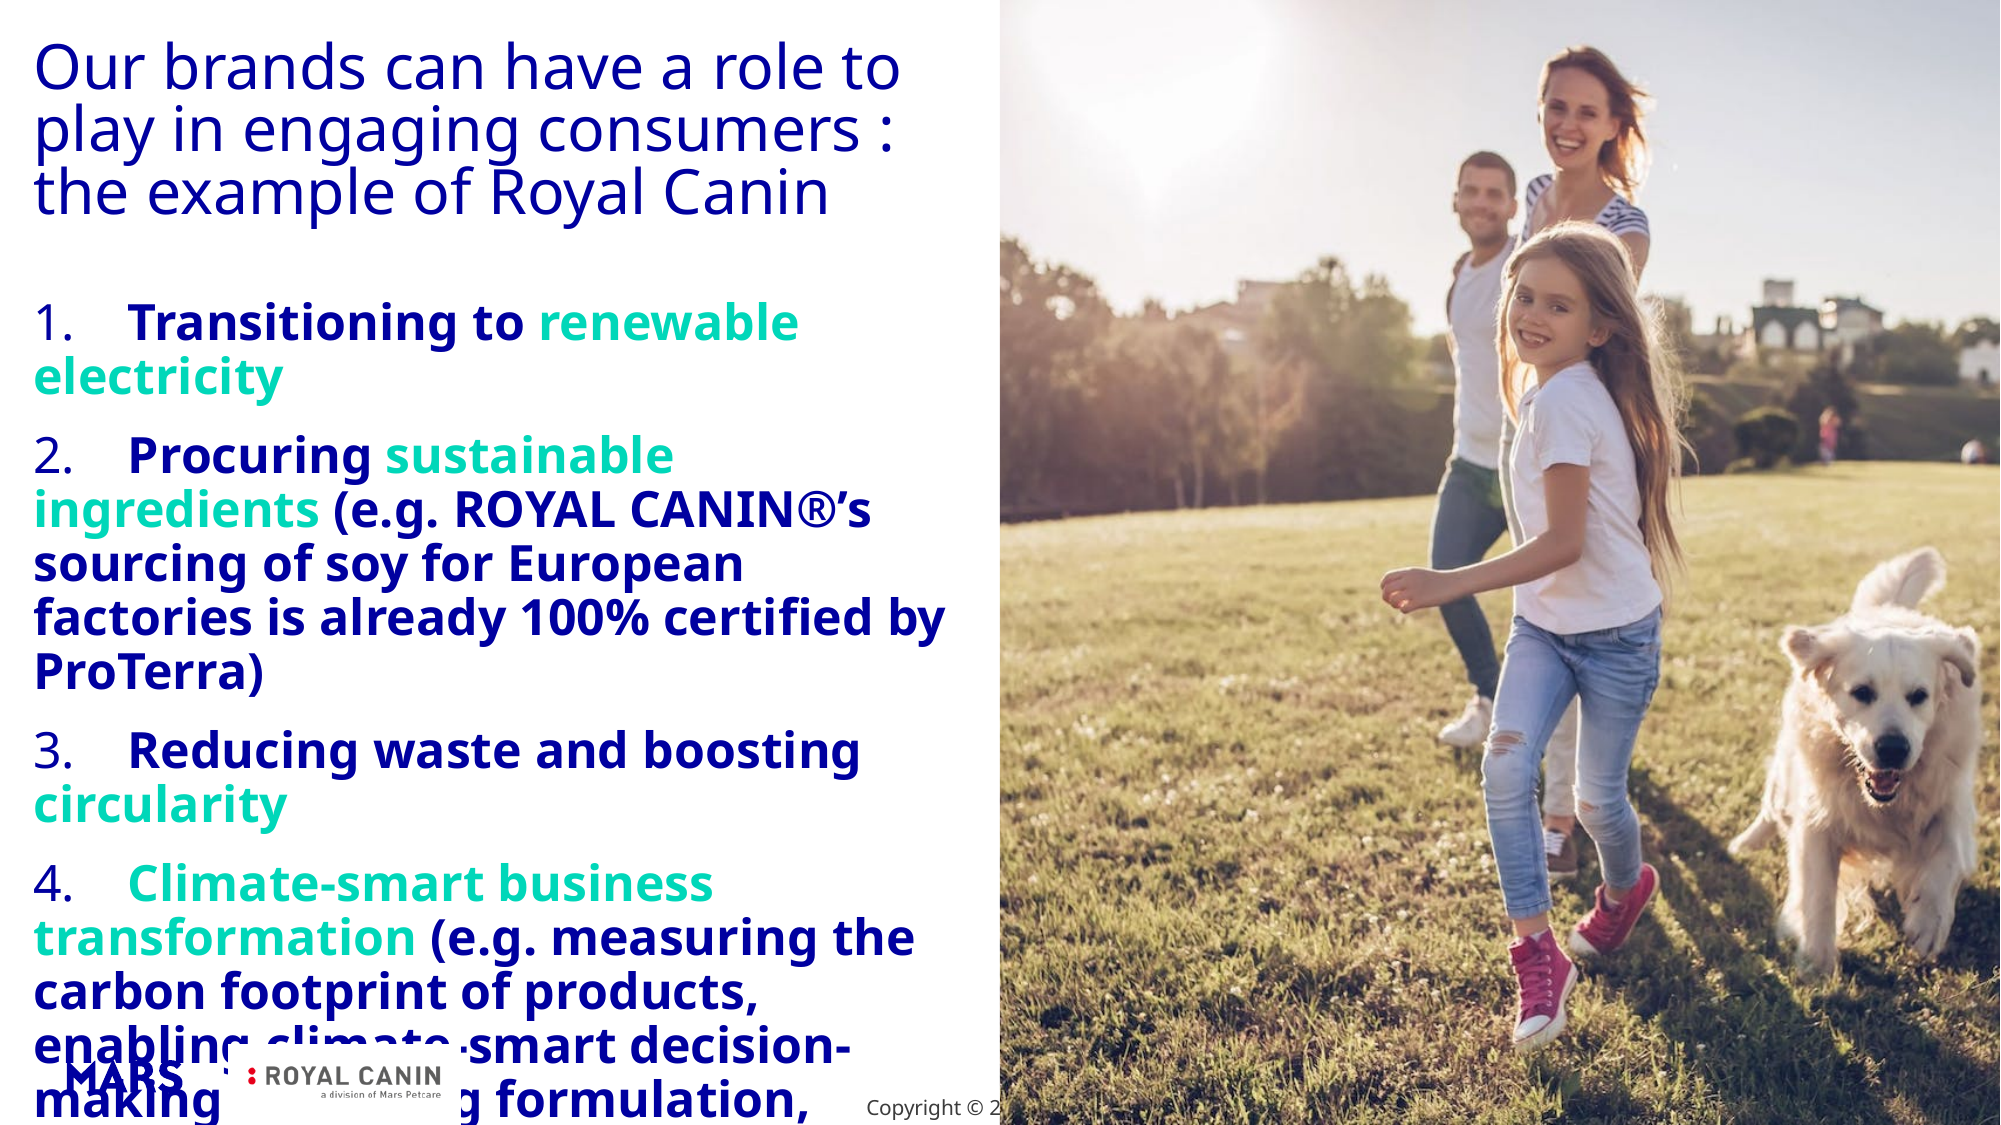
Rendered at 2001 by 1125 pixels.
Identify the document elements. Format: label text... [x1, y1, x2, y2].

list 1. Transitioning to renewable electricity 2. Procuring sustainable ingredients (e.g. ROYAL CANIN®’s sourcing of soy for European factories is already 100% certified by ProTerra) 3. Reducing waste and boosting circularity 4. Climate-smart business transformation (e.g. measuring the carbon footprint of products, enabling climate-smart decision-making regarding formulation, ingredients, raw materials, and logistics) [33, 297, 965, 1102]
picture [228, 1044, 461, 1125]
title Our brands can have a role to play in engaging consumers : the example of Royal Canin [33, 40, 965, 183]
picture [999, 0, 2000, 1125]
